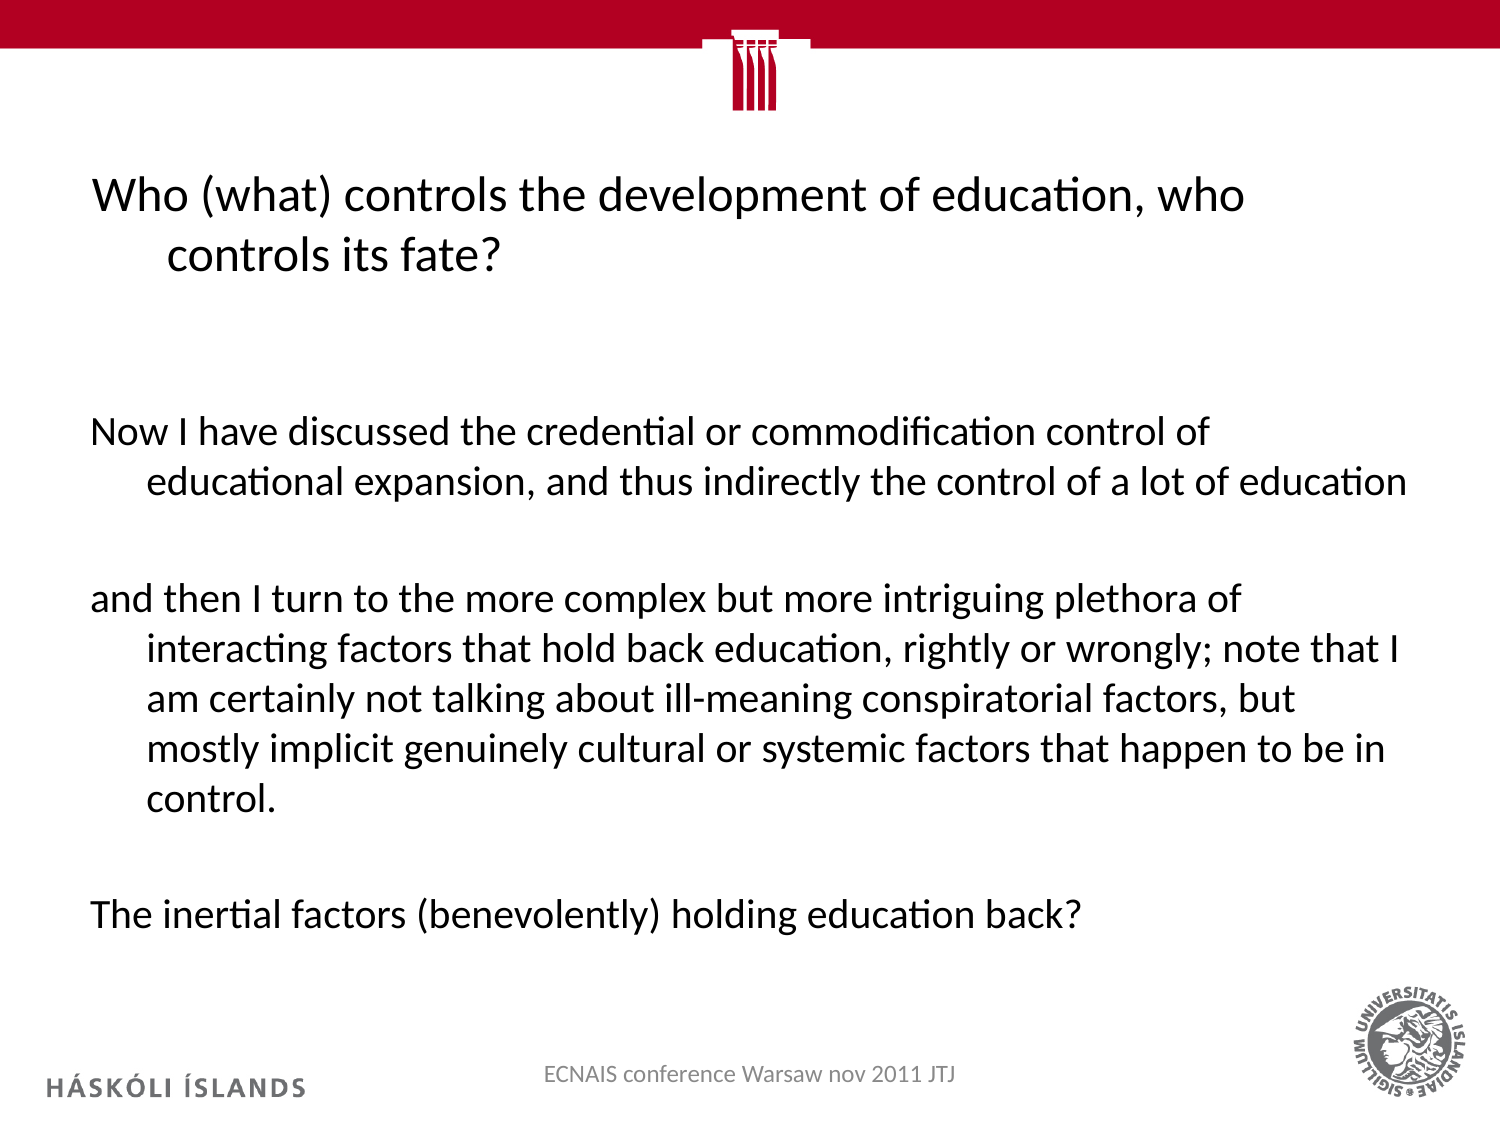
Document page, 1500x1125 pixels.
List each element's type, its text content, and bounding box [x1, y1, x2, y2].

list Now I have discussed the credential or commodification control of educational expansion, and thus indirectly the control of a lot of education and then I turn to the more complex but more intriguing plethora of interacting factors that hold back education, rightly or wrongly; note that I am certainly not talking about ill-meaning conspiratorial factors, but mostly implicit genuinely cultural or systemic factors that happen to be in control. The inertial factors (benevolently) holding education back? [74, 337, 1426, 1006]
title Who (what) controls the development of education, who controls its fate? [76, 152, 1428, 292]
picture [0, 0, 1500, 1125]
footer ECNAIS conference Warsaw nov 2011 JTJ [512, 1042, 988, 1103]
